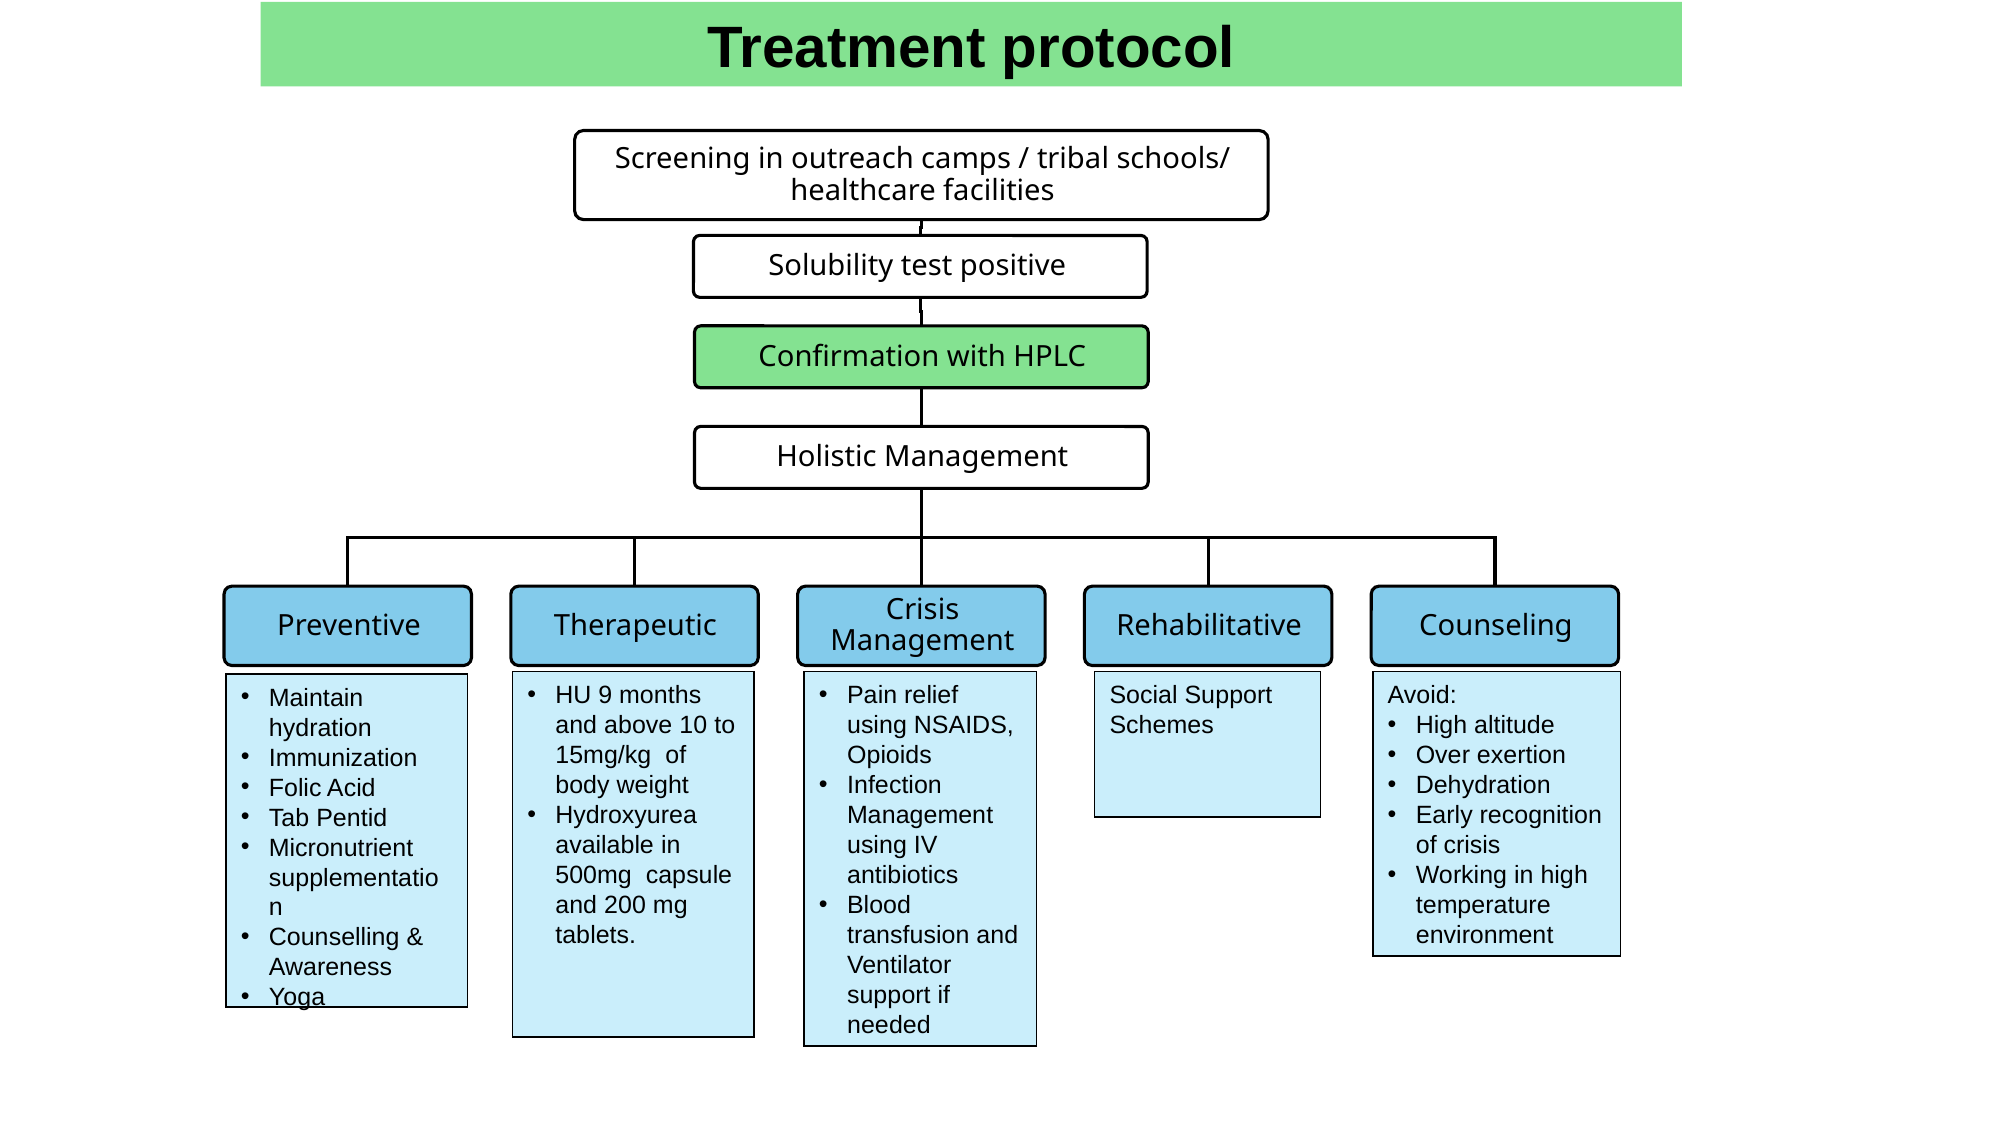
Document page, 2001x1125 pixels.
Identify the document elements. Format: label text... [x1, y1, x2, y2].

text_box Social Support Schemes [1094, 707, 1321, 818]
text_box HU 9 months and above 10 to 15mg/kg of body weight Hydroxyurea available in 500mg capsule and 200 mg tablets. [512, 707, 754, 1038]
text_box Treatment protocol [260, 1, 1682, 87]
text_box Maintain hydration Immunization Folic Acid Tab Pentid Micronutrient supplementation Counselling & Awareness Yoga [225, 707, 468, 1008]
text_box Pain relief using NSAIDS, Opioids Infection Management using IV antibiotics Blood transfusion and Ventilator support if needed [803, 707, 1037, 1046]
text_box Avoid: High altitude Over exertion Dehydration Early recognition of crisis Working in high temperature environment [1372, 671, 1621, 956]
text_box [223, 129, 1620, 707]
